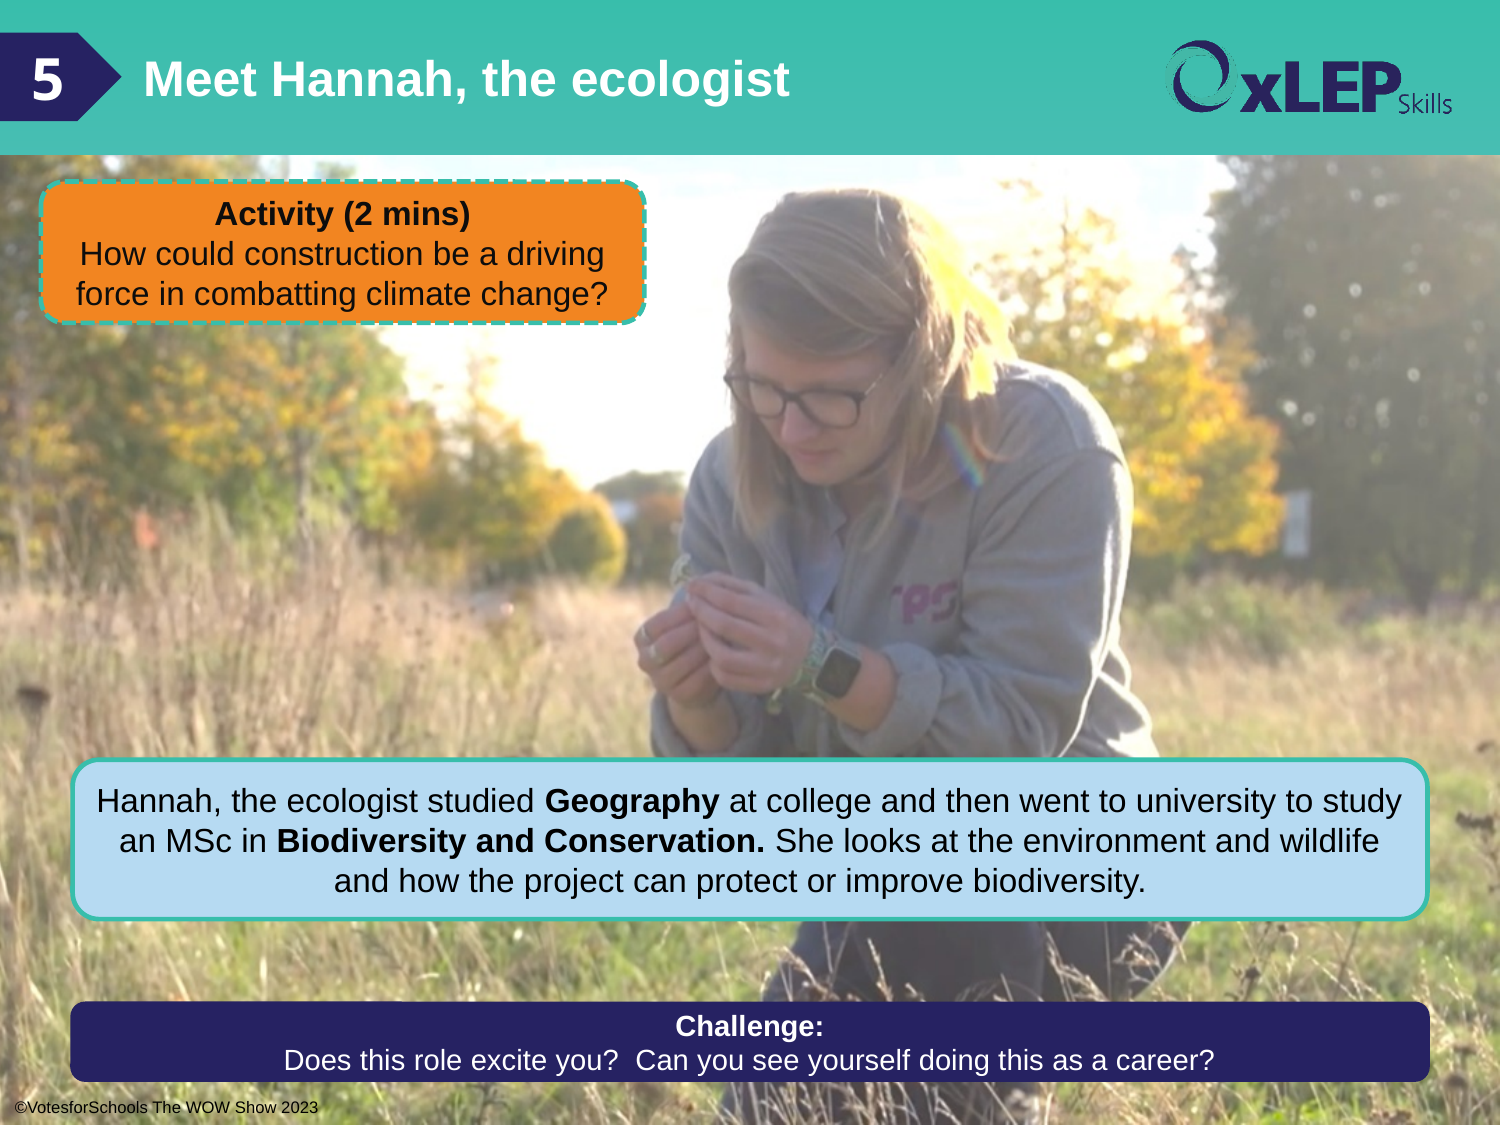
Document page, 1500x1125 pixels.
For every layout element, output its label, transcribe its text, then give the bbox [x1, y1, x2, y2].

picture [0, 0, 1500, 1125]
text_box 5 [0, 32, 123, 122]
text_box Meet Hannah, the ecologist [128, 32, 1098, 121]
